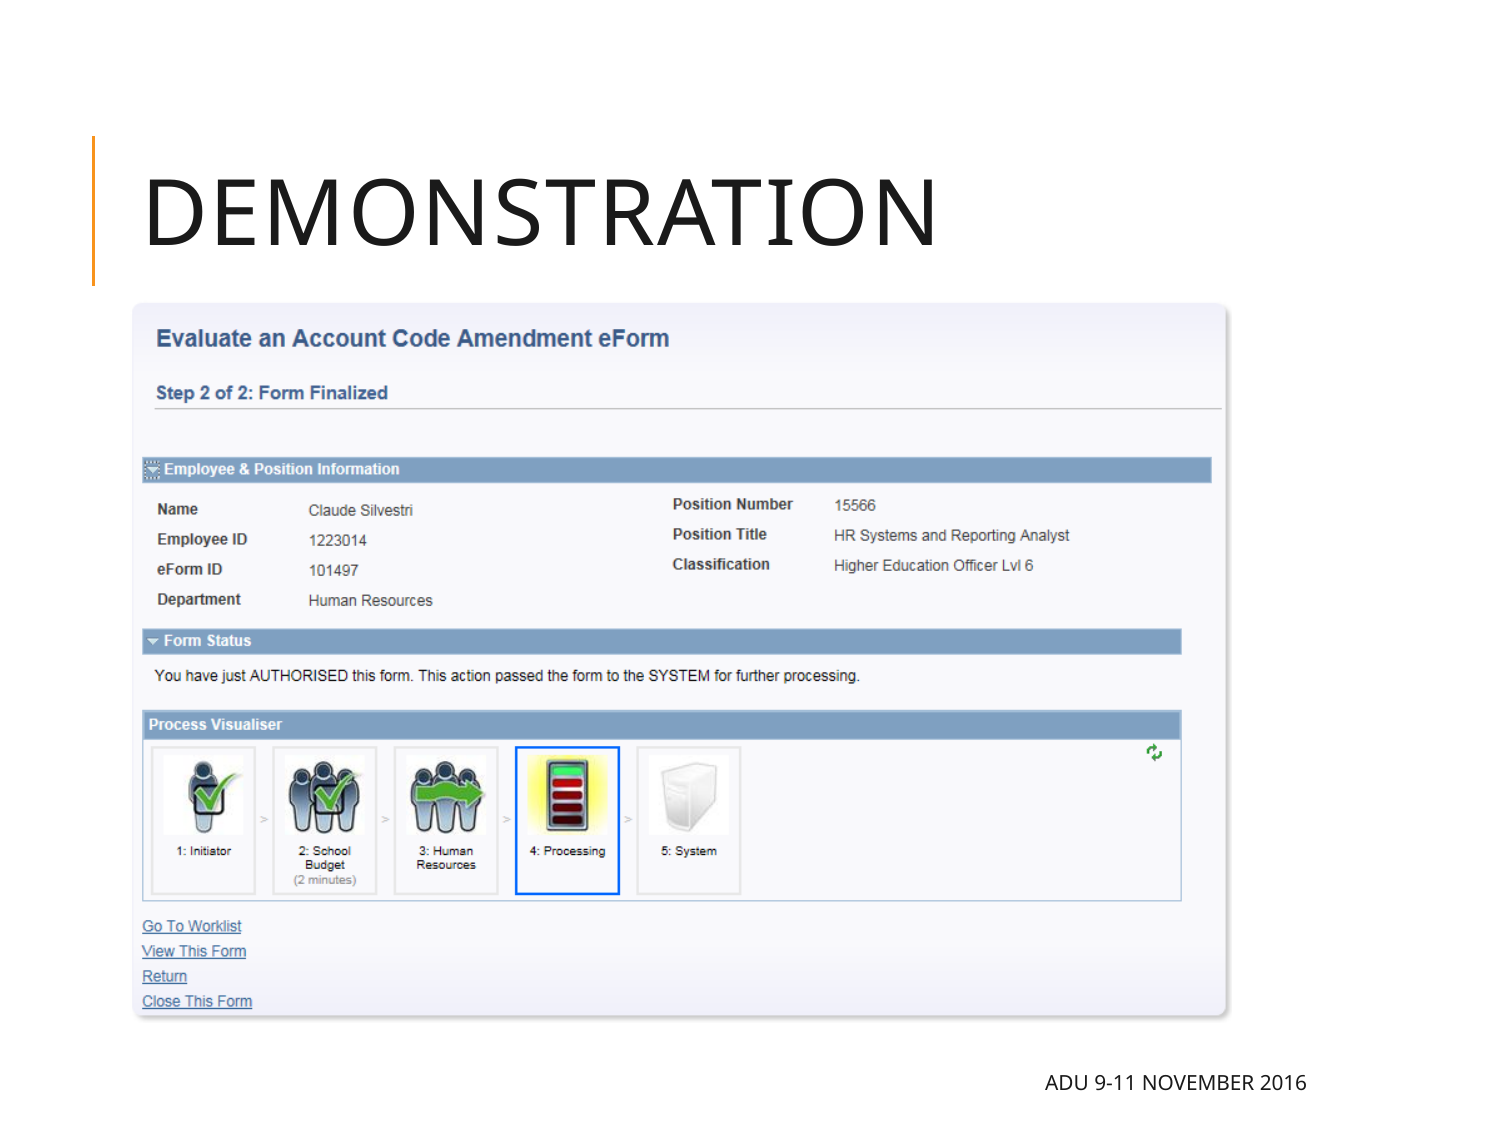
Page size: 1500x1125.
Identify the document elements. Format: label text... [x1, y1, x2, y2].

title Demonstration [126, 96, 1322, 342]
footer ADU 9-11 November 2016 [595, 1061, 1322, 1107]
picture [125, 298, 1232, 1023]
